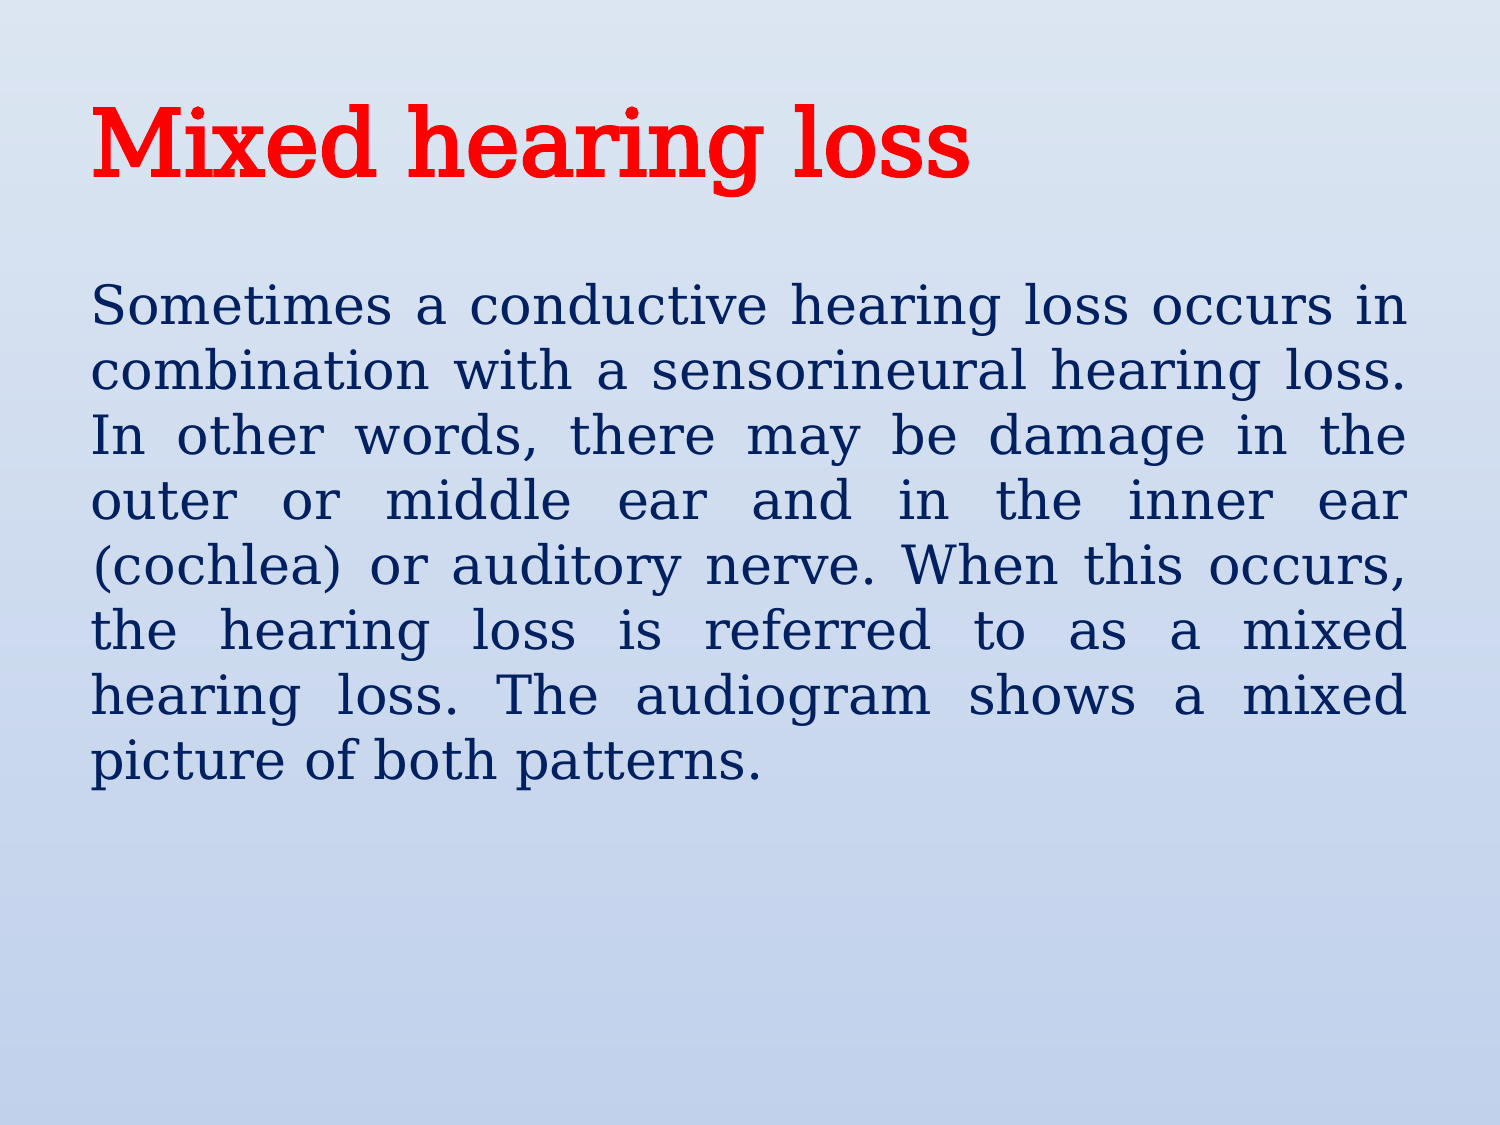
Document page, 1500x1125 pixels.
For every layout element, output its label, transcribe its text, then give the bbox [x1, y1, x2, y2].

list Sometimes a conductive hearing loss occurs in combination with a sensorineural hearing loss. In other words, there may be damage in the outer or middle ear and in the inner ear (cochlea) or auditory nerve. When this occurs, the hearing loss is referred to as a mixed hearing loss. The audiogram shows a mixed picture of both patterns. [75, 262, 1425, 1005]
title Mixed hearing loss [75, 45, 1425, 233]
